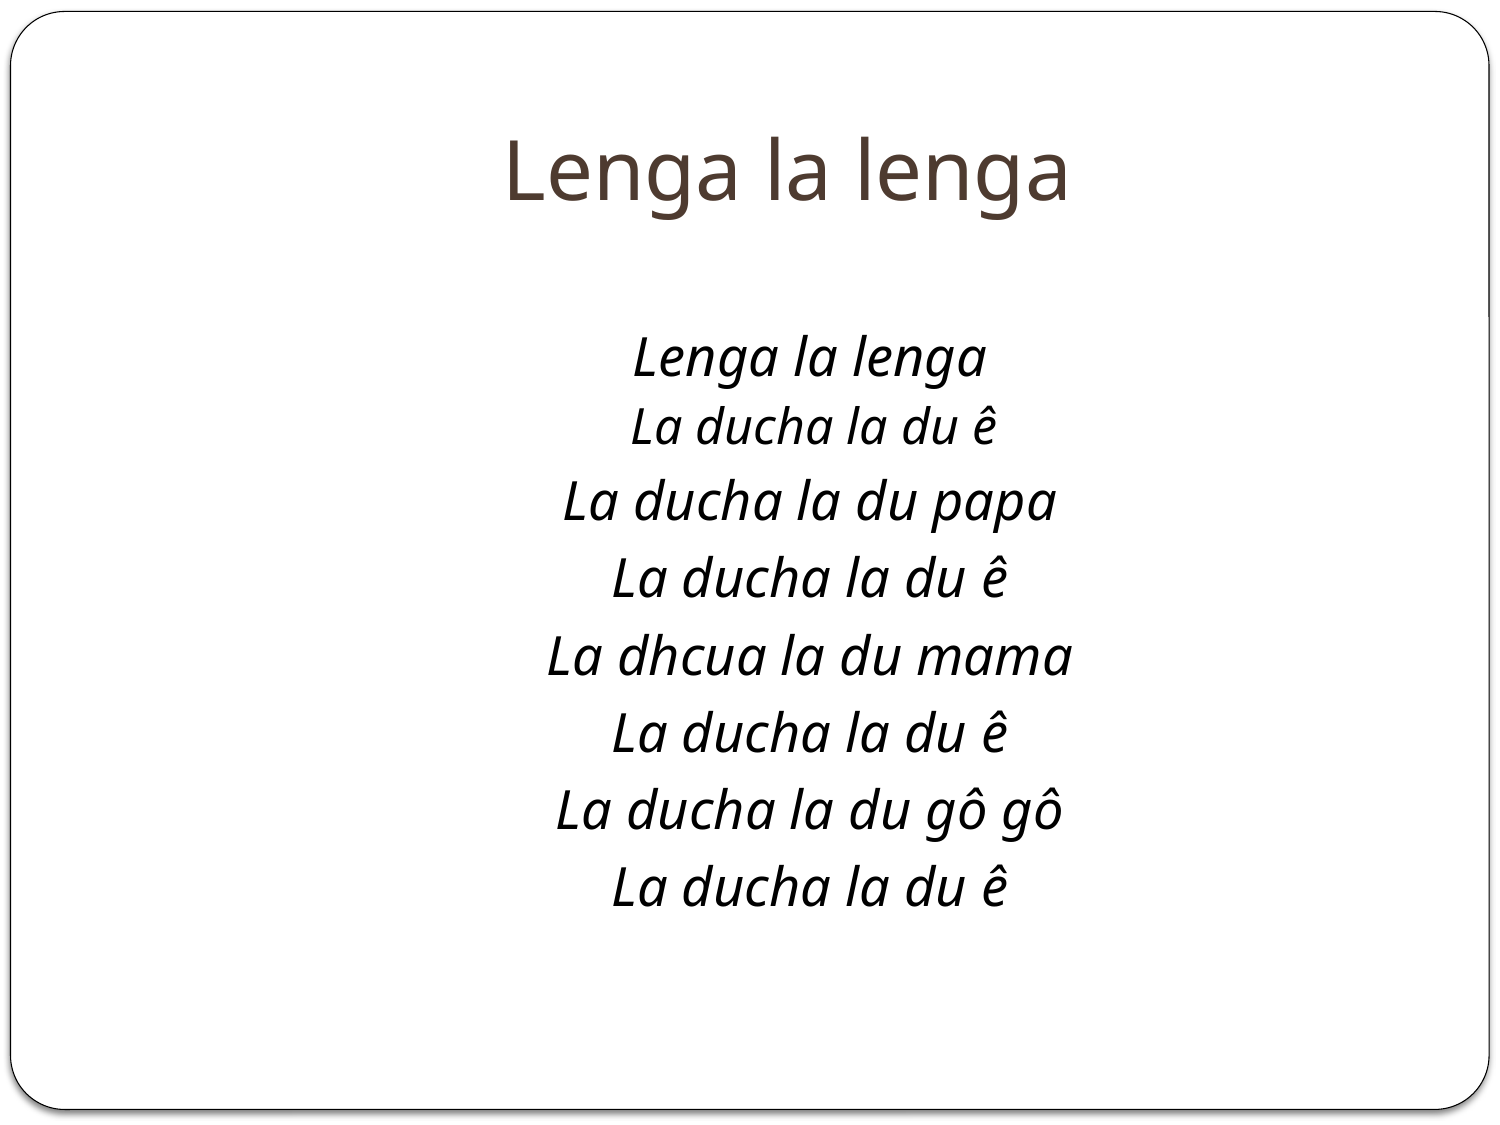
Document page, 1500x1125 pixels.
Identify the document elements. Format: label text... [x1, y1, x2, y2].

title Lenga la lenga [150, 45, 1425, 233]
list Lenga la lenga La ducha la du ê La ducha la du papa La ducha la du ê La dhcua la du mama La ducha la du ê La ducha la du gô gô La ducha la du ê [150, 237, 1425, 988]
